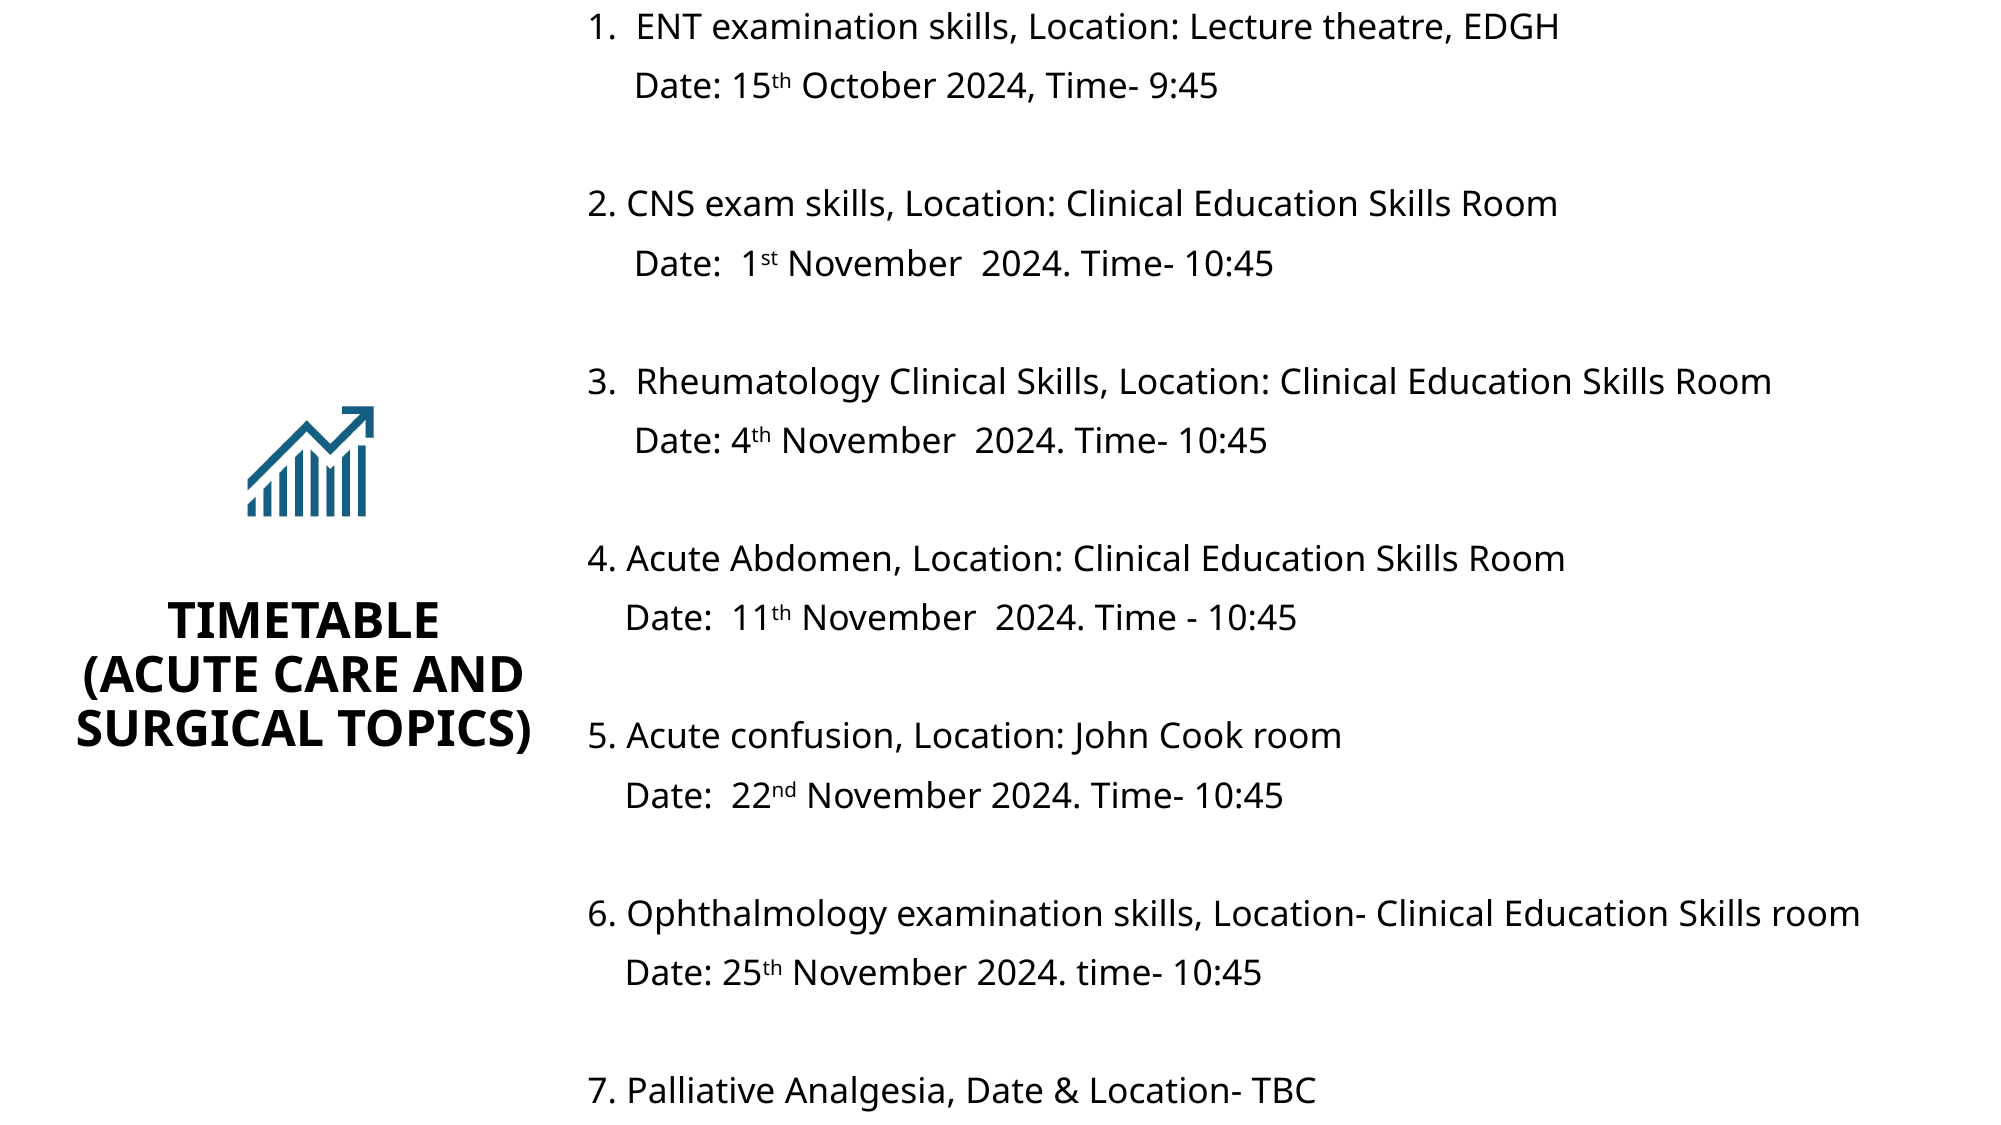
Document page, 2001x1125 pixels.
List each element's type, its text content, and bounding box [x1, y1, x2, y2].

title TIMETABLE (ACUTE CARE AND SURGICAL TOPICS) [54, 588, 553, 803]
picture [235, 384, 387, 536]
subtitle 1. ENT examination skills, Location: Lecture theatre, EDGH Date: 15th October 2024, Time- 9:45 2. CNS exam skills, Location: Clinical Education Skills Room Date: 1st November 2024. Time- 10:45 3. Rheumatology Clinical Skills, Location: Clinical Education Skills Room Date: 4th November 2024. Time- 10:45 4. Acute Abdomen, Location: Clinical Education Skills Room Date: 11th November 2024. Time - 10:45 5. Acute confusion, Location: John Cook room Date: 22nd November 2024. Time- 10:45 6. Ophthalmology examination skills, Location- Clinical Education Skills room Date: 25th November 2024. time- 10:45 7. Palliative Analgesia, Date & Location- TBC [553, 0, 2000, 1125]
